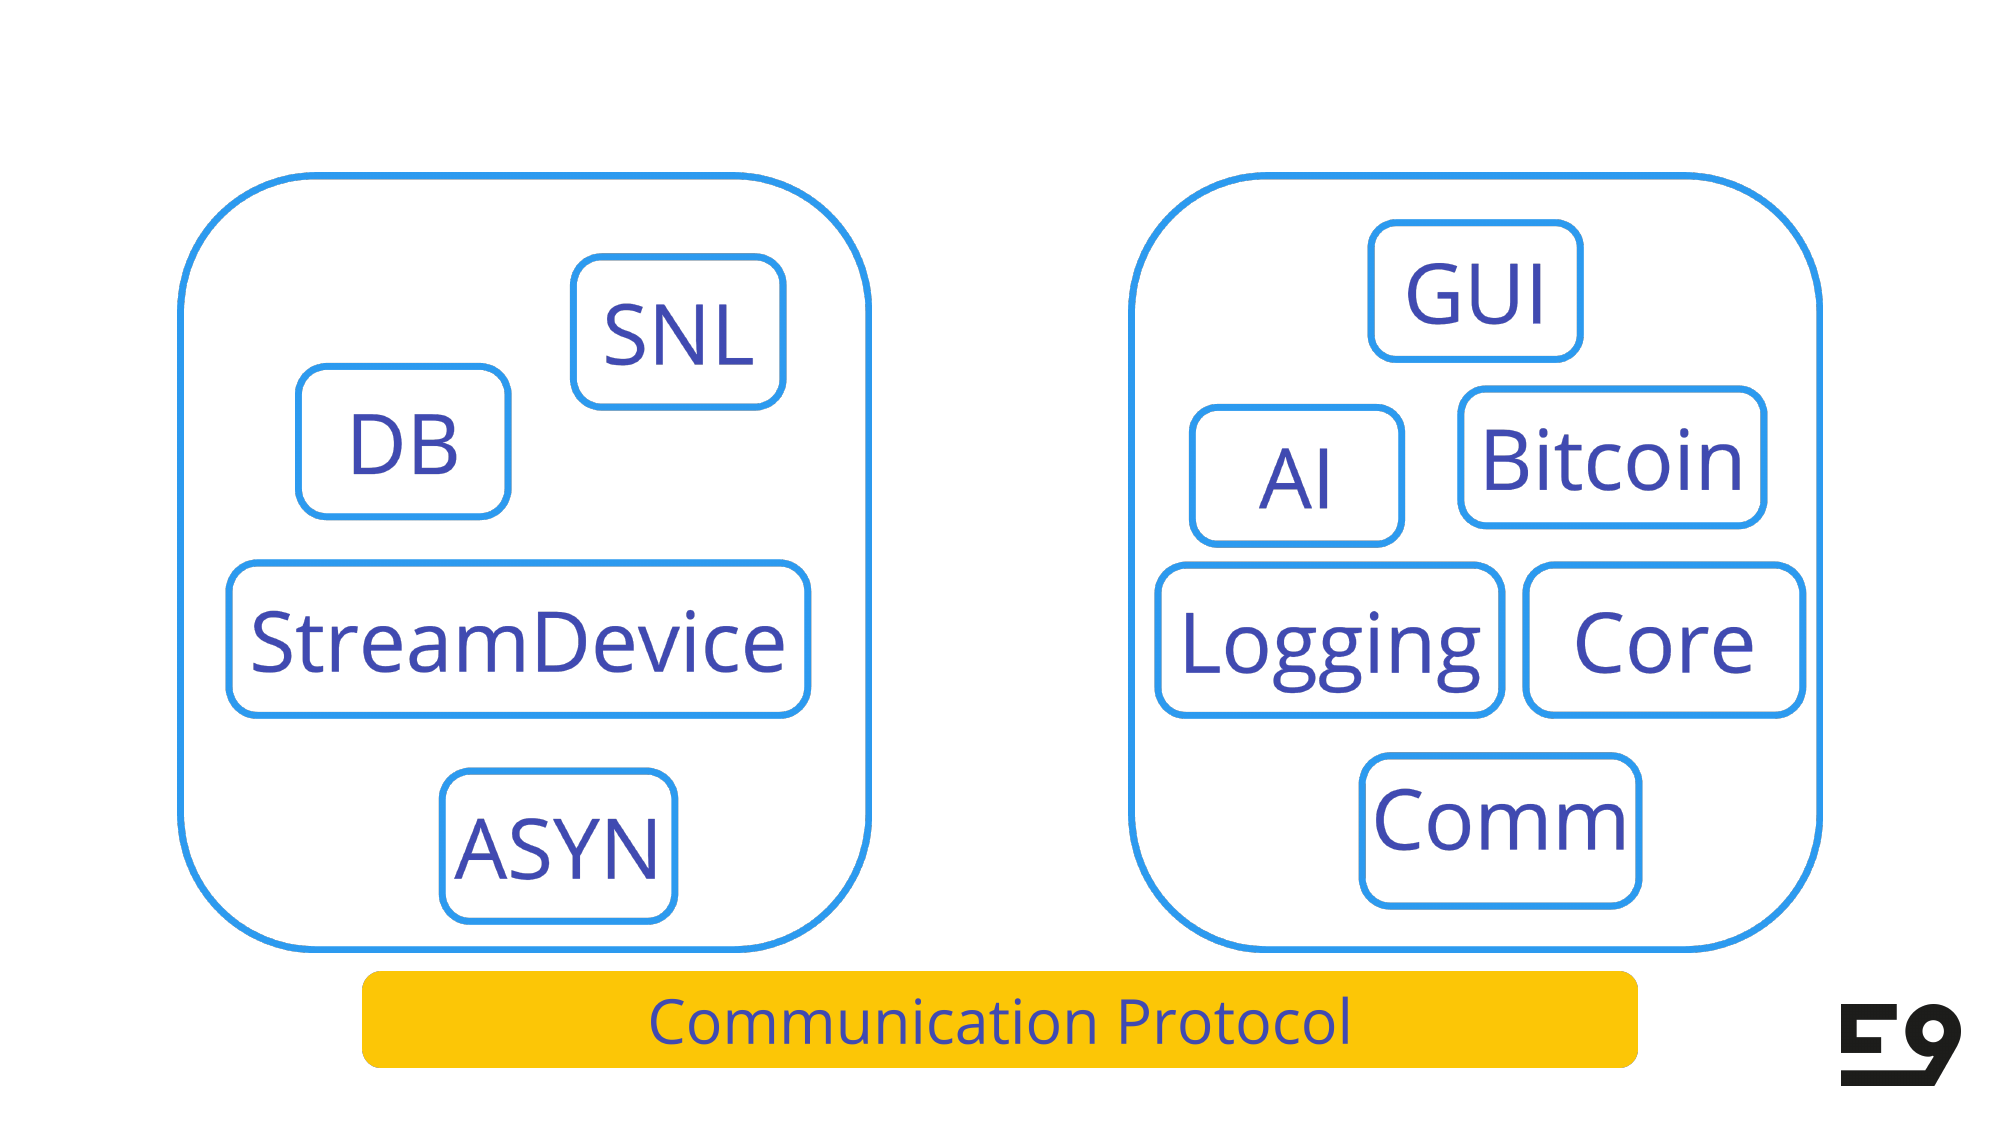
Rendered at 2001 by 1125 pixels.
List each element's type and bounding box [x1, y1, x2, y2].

picture [1128, 172, 1824, 953]
picture [361, 971, 1638, 1068]
picture [176, 172, 872, 953]
picture [1840, 1003, 1962, 1086]
